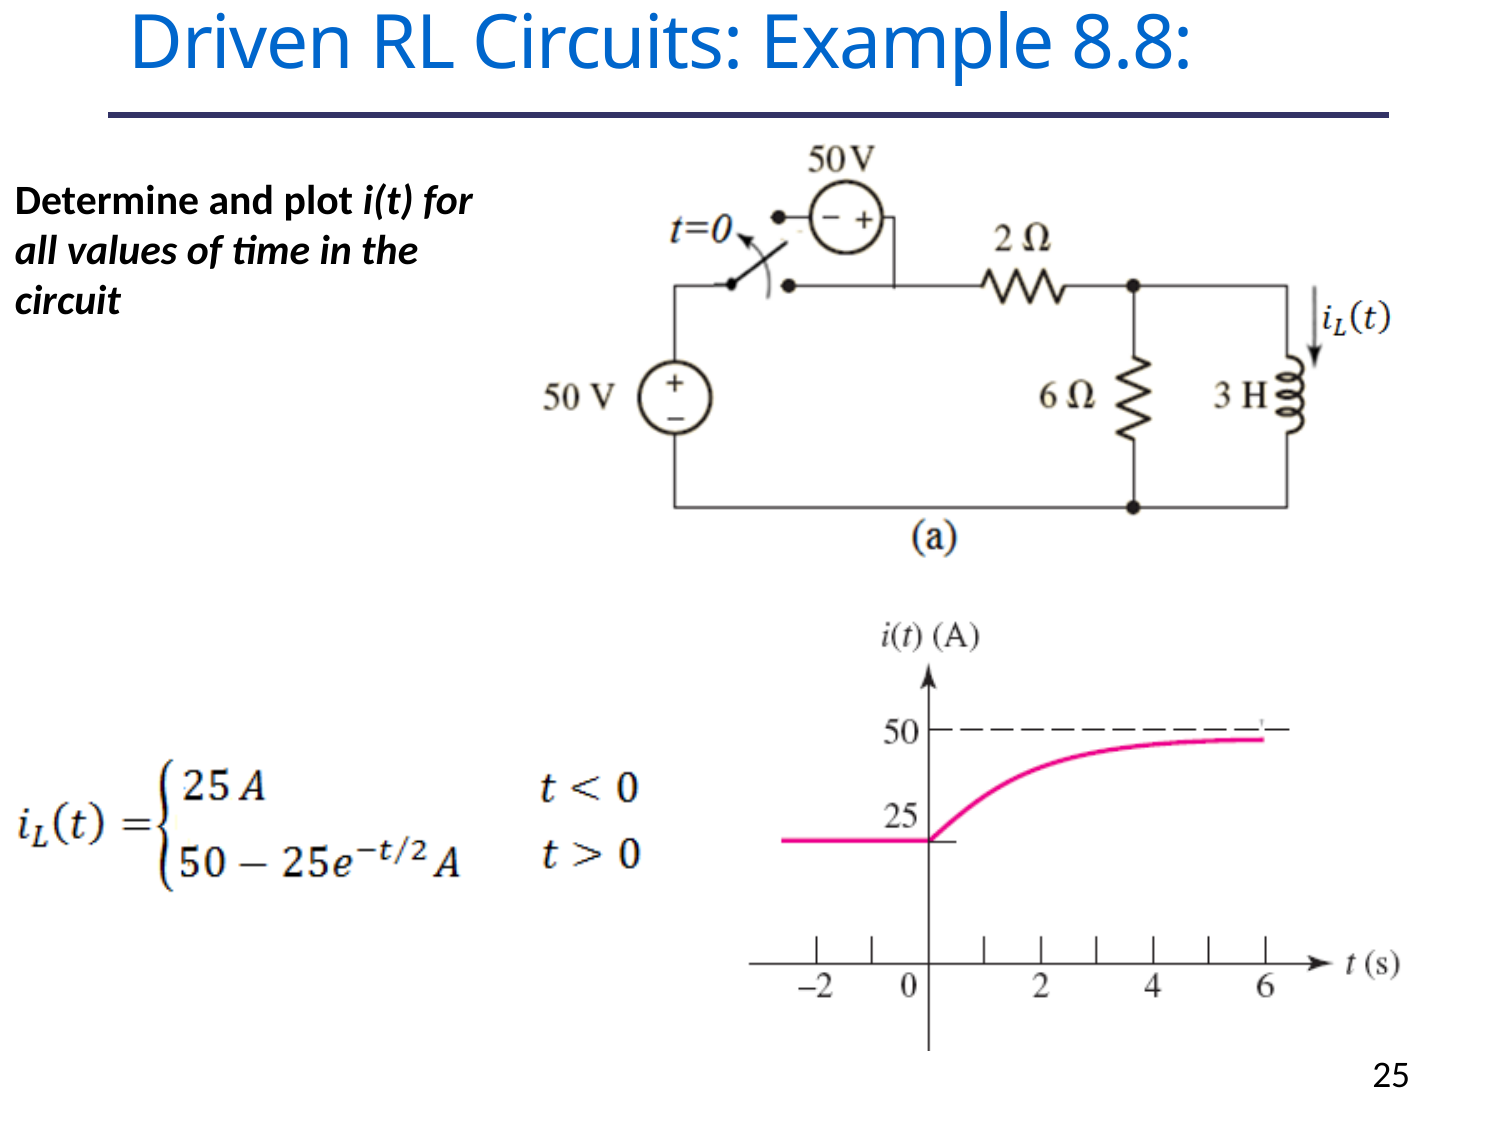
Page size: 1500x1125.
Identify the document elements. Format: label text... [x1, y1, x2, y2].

picture [537, 137, 1395, 563]
list Driven RL Circuits: Example 8.8: [16, 18, 1495, 98]
picture [0, 745, 656, 905]
text_box Determine and plot i(t) for all values of time in the circuit [0, 95, 491, 331]
picture [738, 609, 1404, 1051]
text_box 25 [1074, 1042, 1425, 1103]
